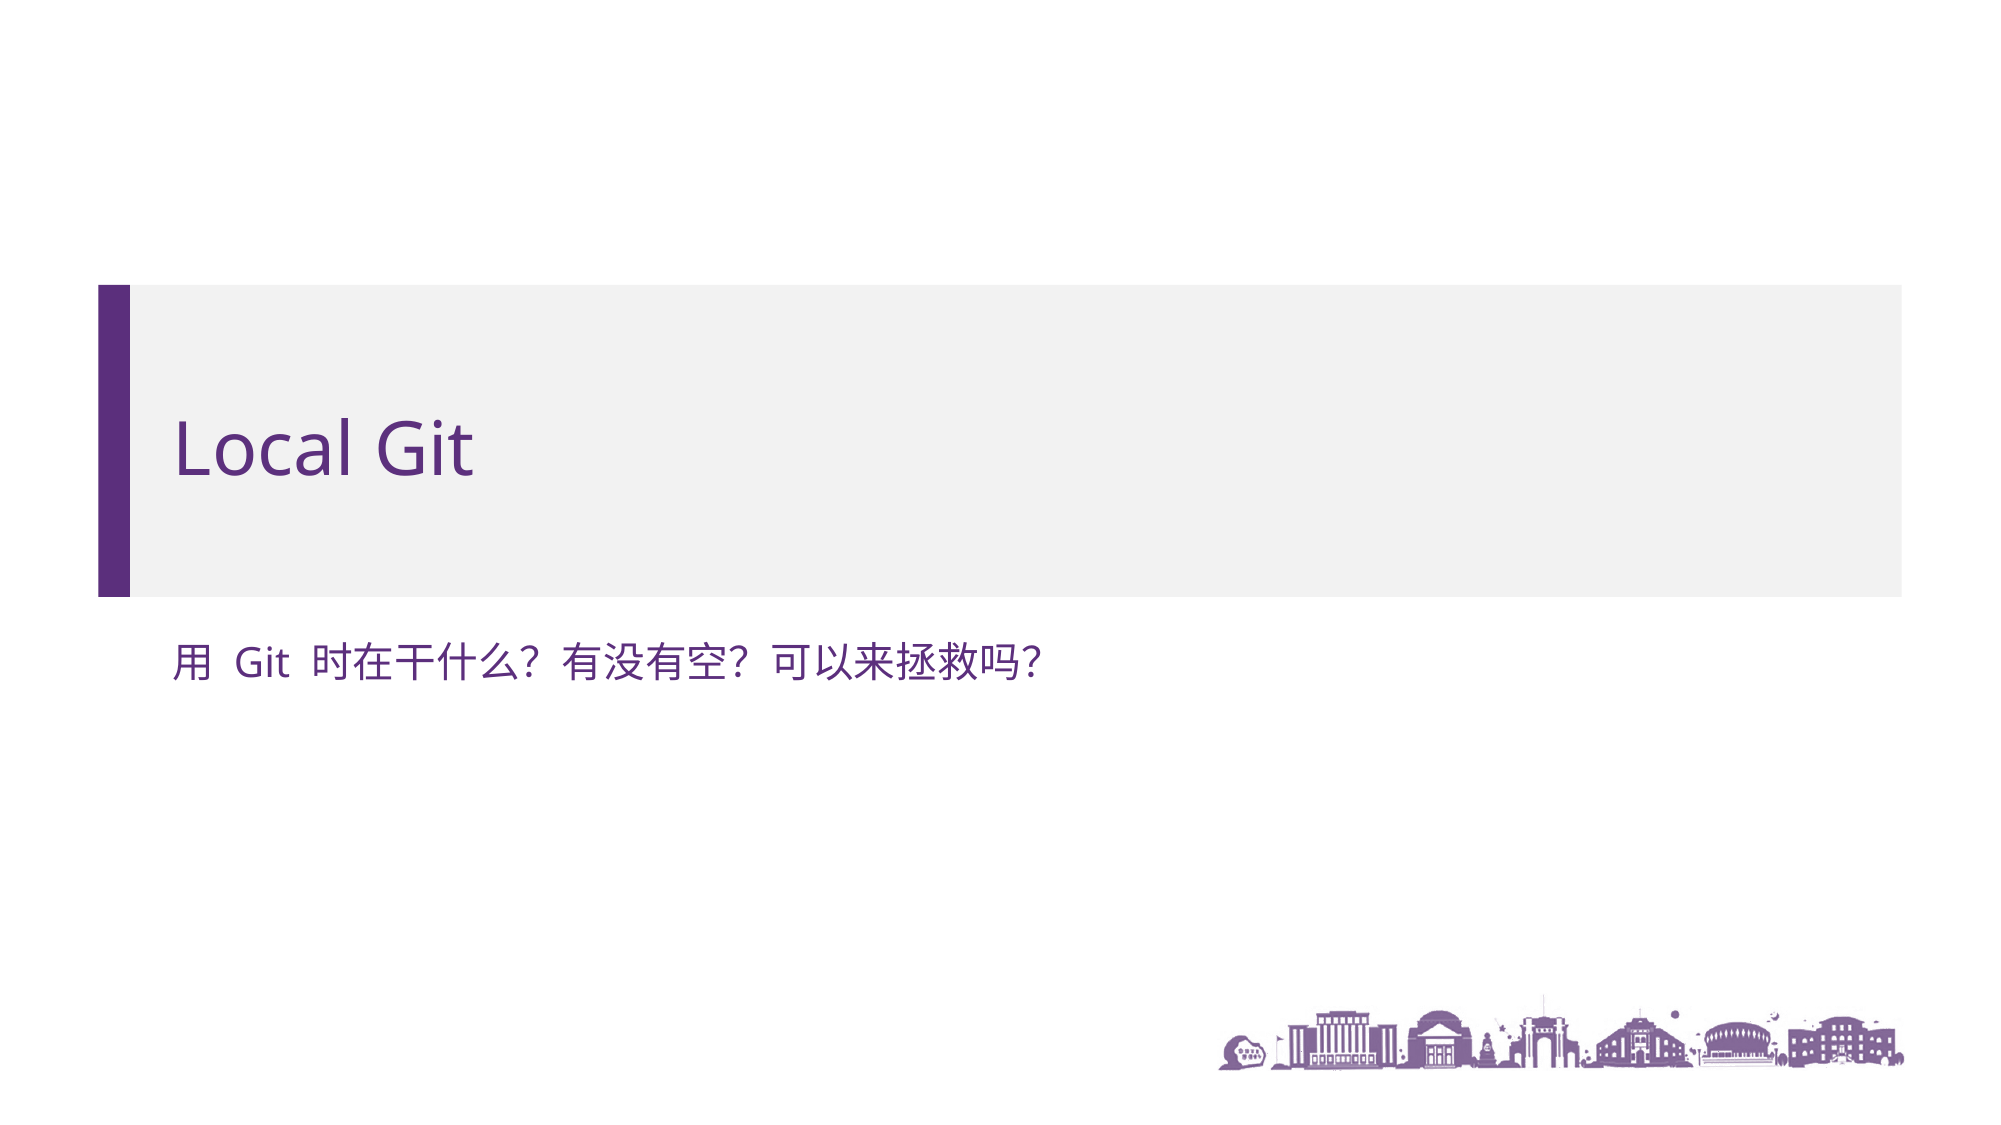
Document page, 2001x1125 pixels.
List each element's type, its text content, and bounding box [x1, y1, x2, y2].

subtitle 用 Git 时在干什么？有没有空？可以来拯救吗？ [157, 628, 1842, 849]
title Local Git [157, 332, 1842, 559]
